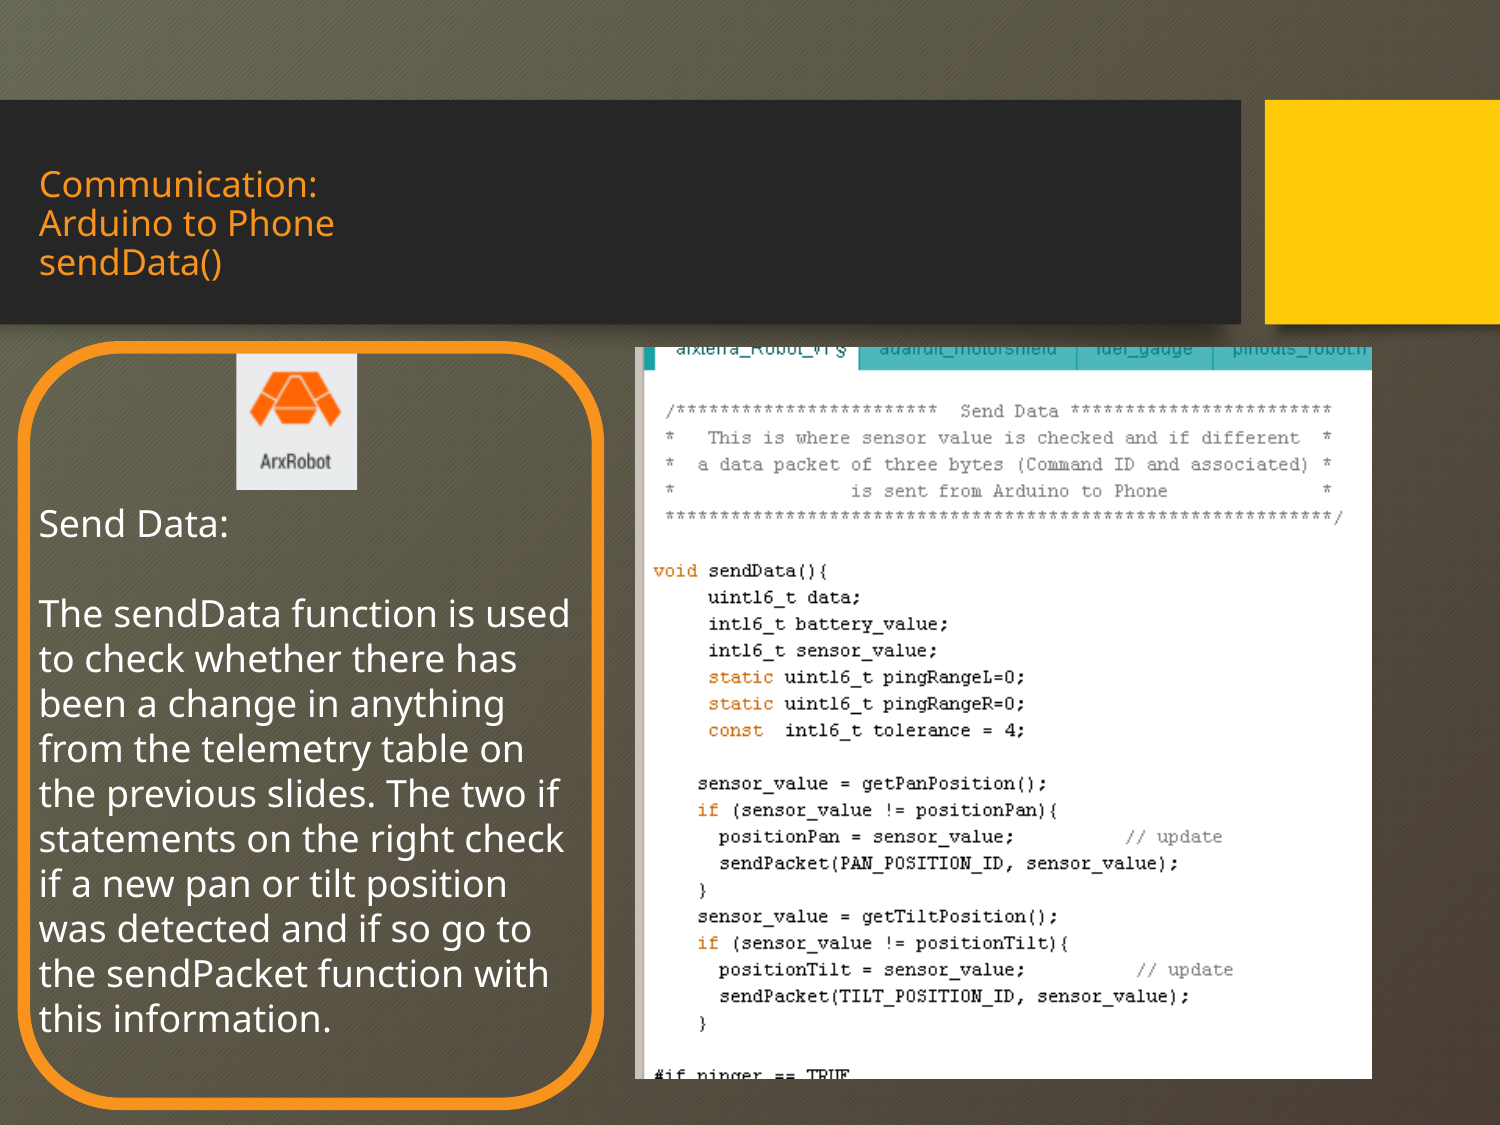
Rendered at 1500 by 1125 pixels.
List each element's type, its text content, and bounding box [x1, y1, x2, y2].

text_box [31, 1048, 591, 1105]
title Communication: Arduino to Phone sendData() [23, 157, 1156, 335]
picture [0, 322, 1500, 1079]
picture [236, 347, 358, 490]
text_box Send Data: The sendData function is used to check whether there has been a change in anything from the telemetry table on the previous slides. The two if statements on the right check if a new pan or tilt position was detected and if so go to the sendPacket function with this information. [23, 492, 598, 1048]
text_box [22, 346, 599, 1022]
